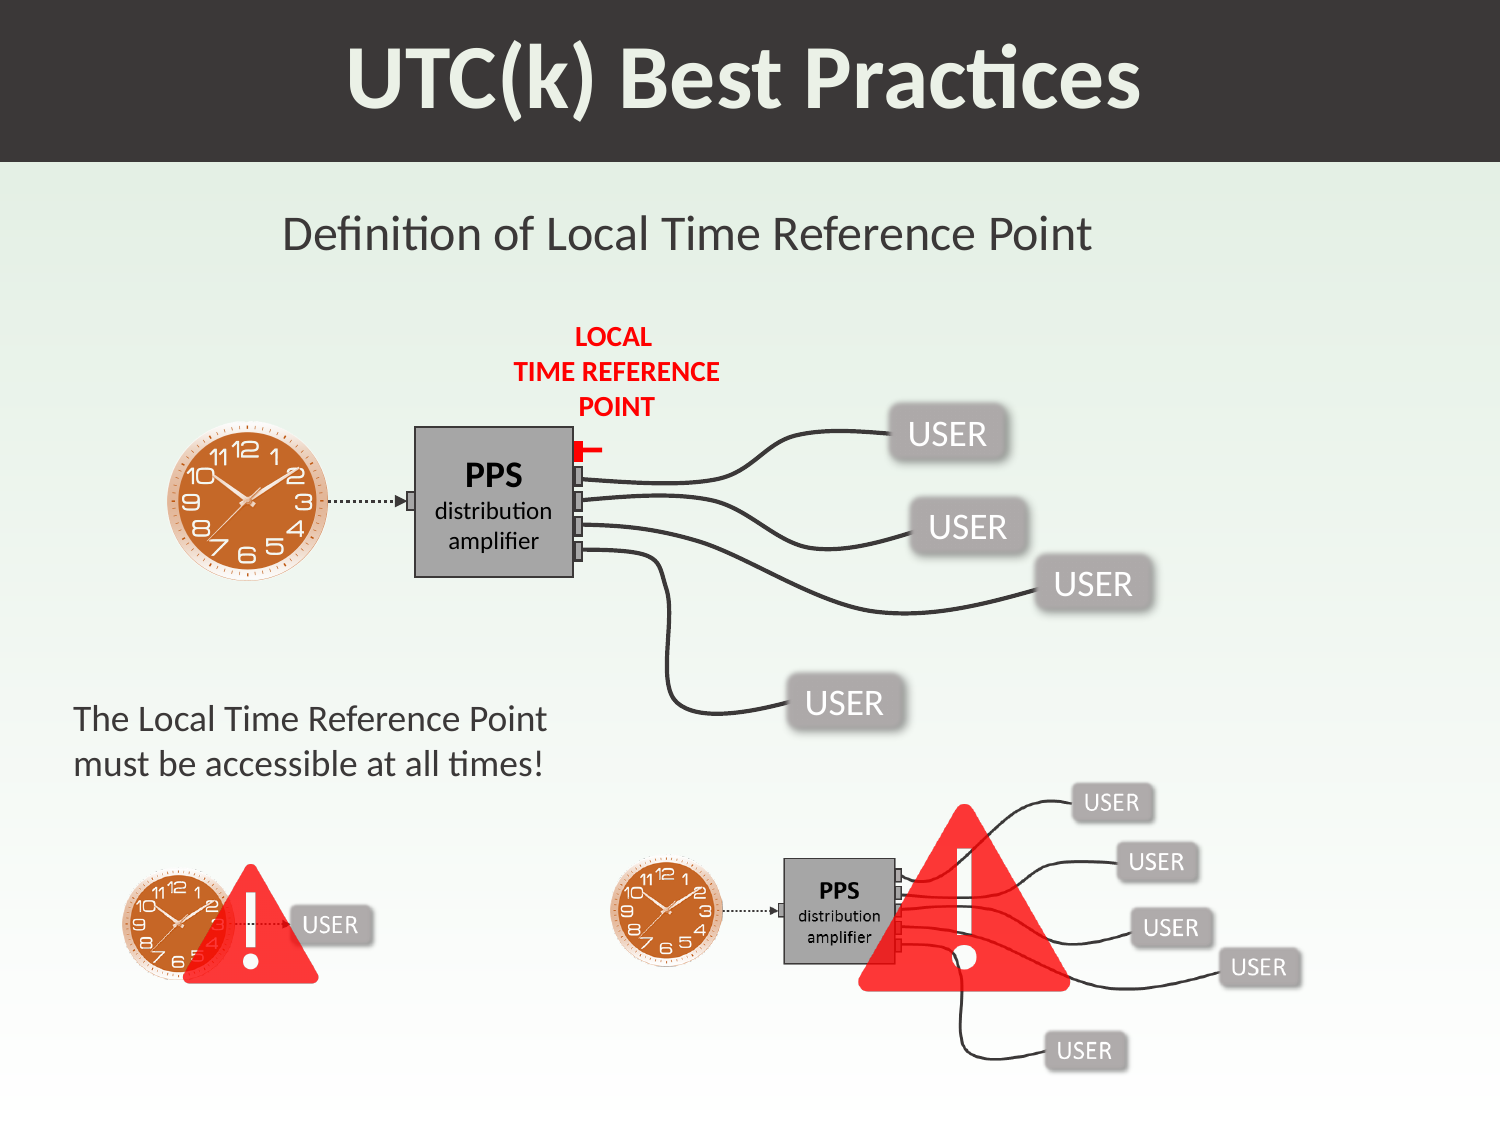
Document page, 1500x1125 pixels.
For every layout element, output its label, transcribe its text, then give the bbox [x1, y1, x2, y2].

text_box USER [912, 500, 1024, 550]
text_box The Local Time Reference Point must be accessible at all times! [58, 686, 574, 791]
text_box [582, 548, 783, 715]
picture [167, 421, 328, 582]
text_box [574, 541, 583, 562]
text_box [582, 523, 1031, 615]
text_box PPS distribution amplifier [414, 426, 574, 578]
text_box USER [891, 406, 1003, 456]
text_box [574, 516, 583, 537]
picture [609, 774, 1312, 1091]
text_box [582, 494, 906, 551]
text_box [574, 466, 583, 487]
text_box USER [1037, 557, 1149, 607]
text_box [581, 429, 885, 485]
text_box [574, 491, 583, 512]
text_box [574, 441, 583, 462]
text_box [406, 491, 416, 511]
text_box USER [789, 676, 900, 726]
text_box Definition of Local Time Reference Point [267, 193, 1109, 269]
title UTC(k) Best Practices [97, 21, 1391, 137]
picture [122, 848, 384, 999]
text_box LOCAL TIME REFERENCE POINT [485, 309, 749, 430]
